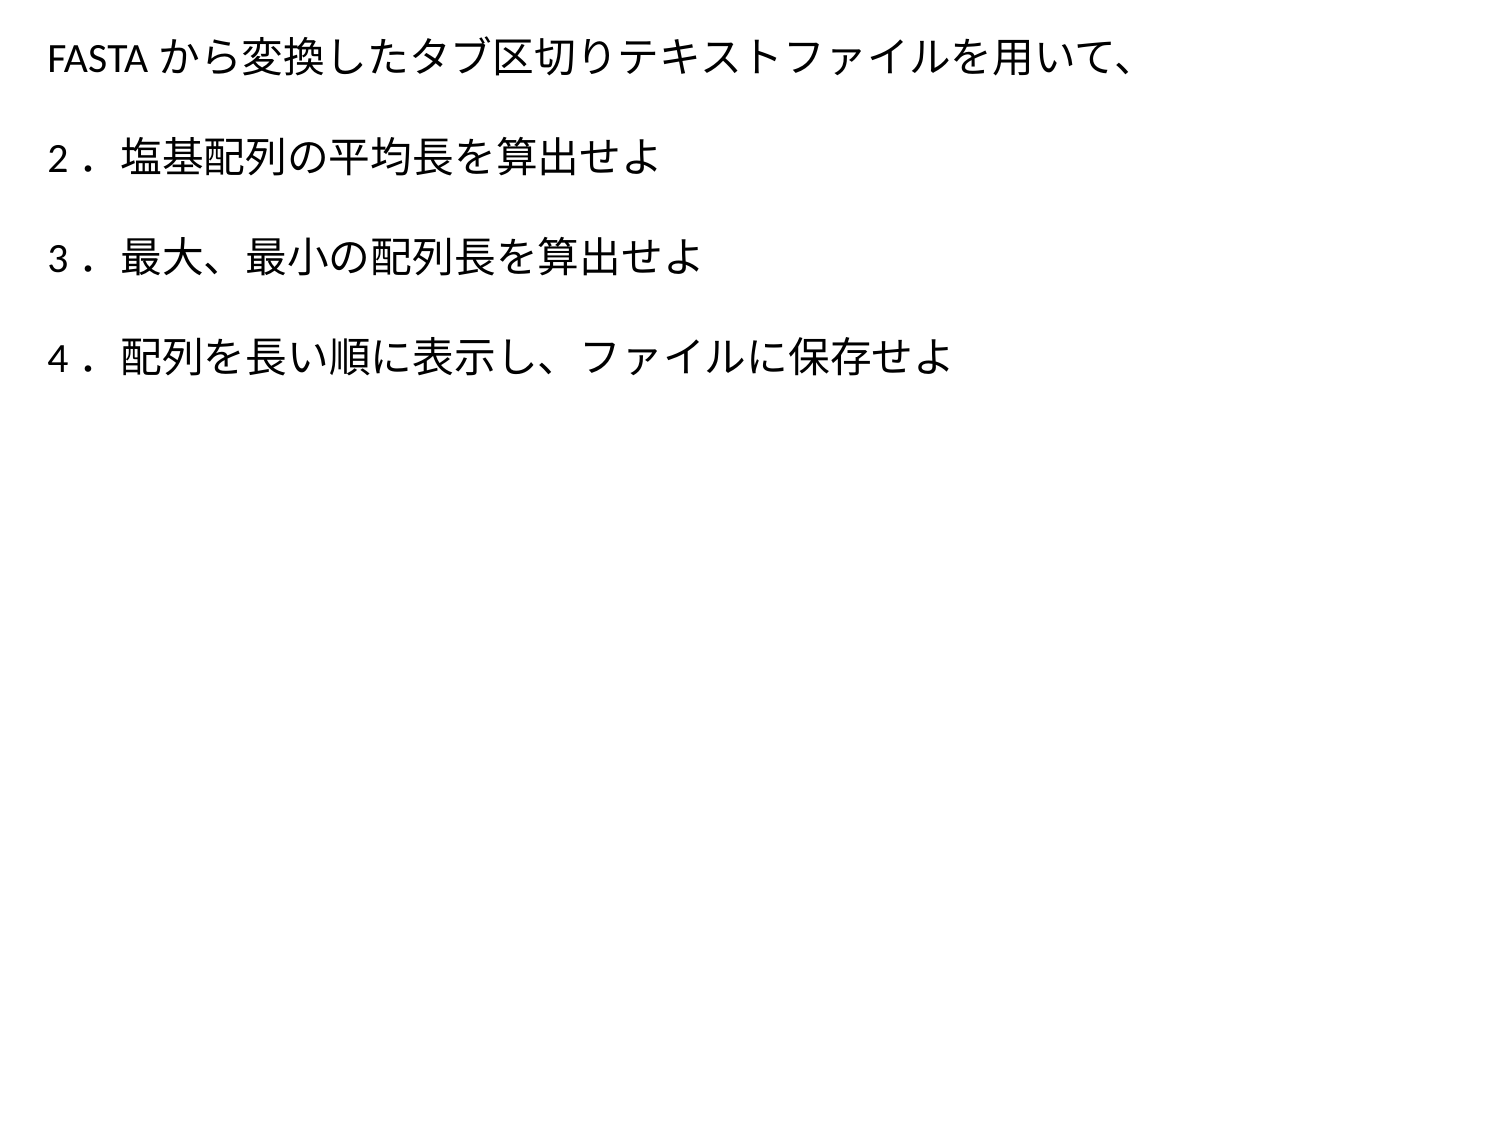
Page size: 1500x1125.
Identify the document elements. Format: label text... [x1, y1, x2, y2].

text_box FASTAから変換したタブ区切りテキストファイルを用いて、 2．塩基配列の平均長を算出せよ 3．最大、最小の配列長を算出せよ 4．配列を長い順に表示し、ファイルに保存せよ [32, 23, 1457, 389]
